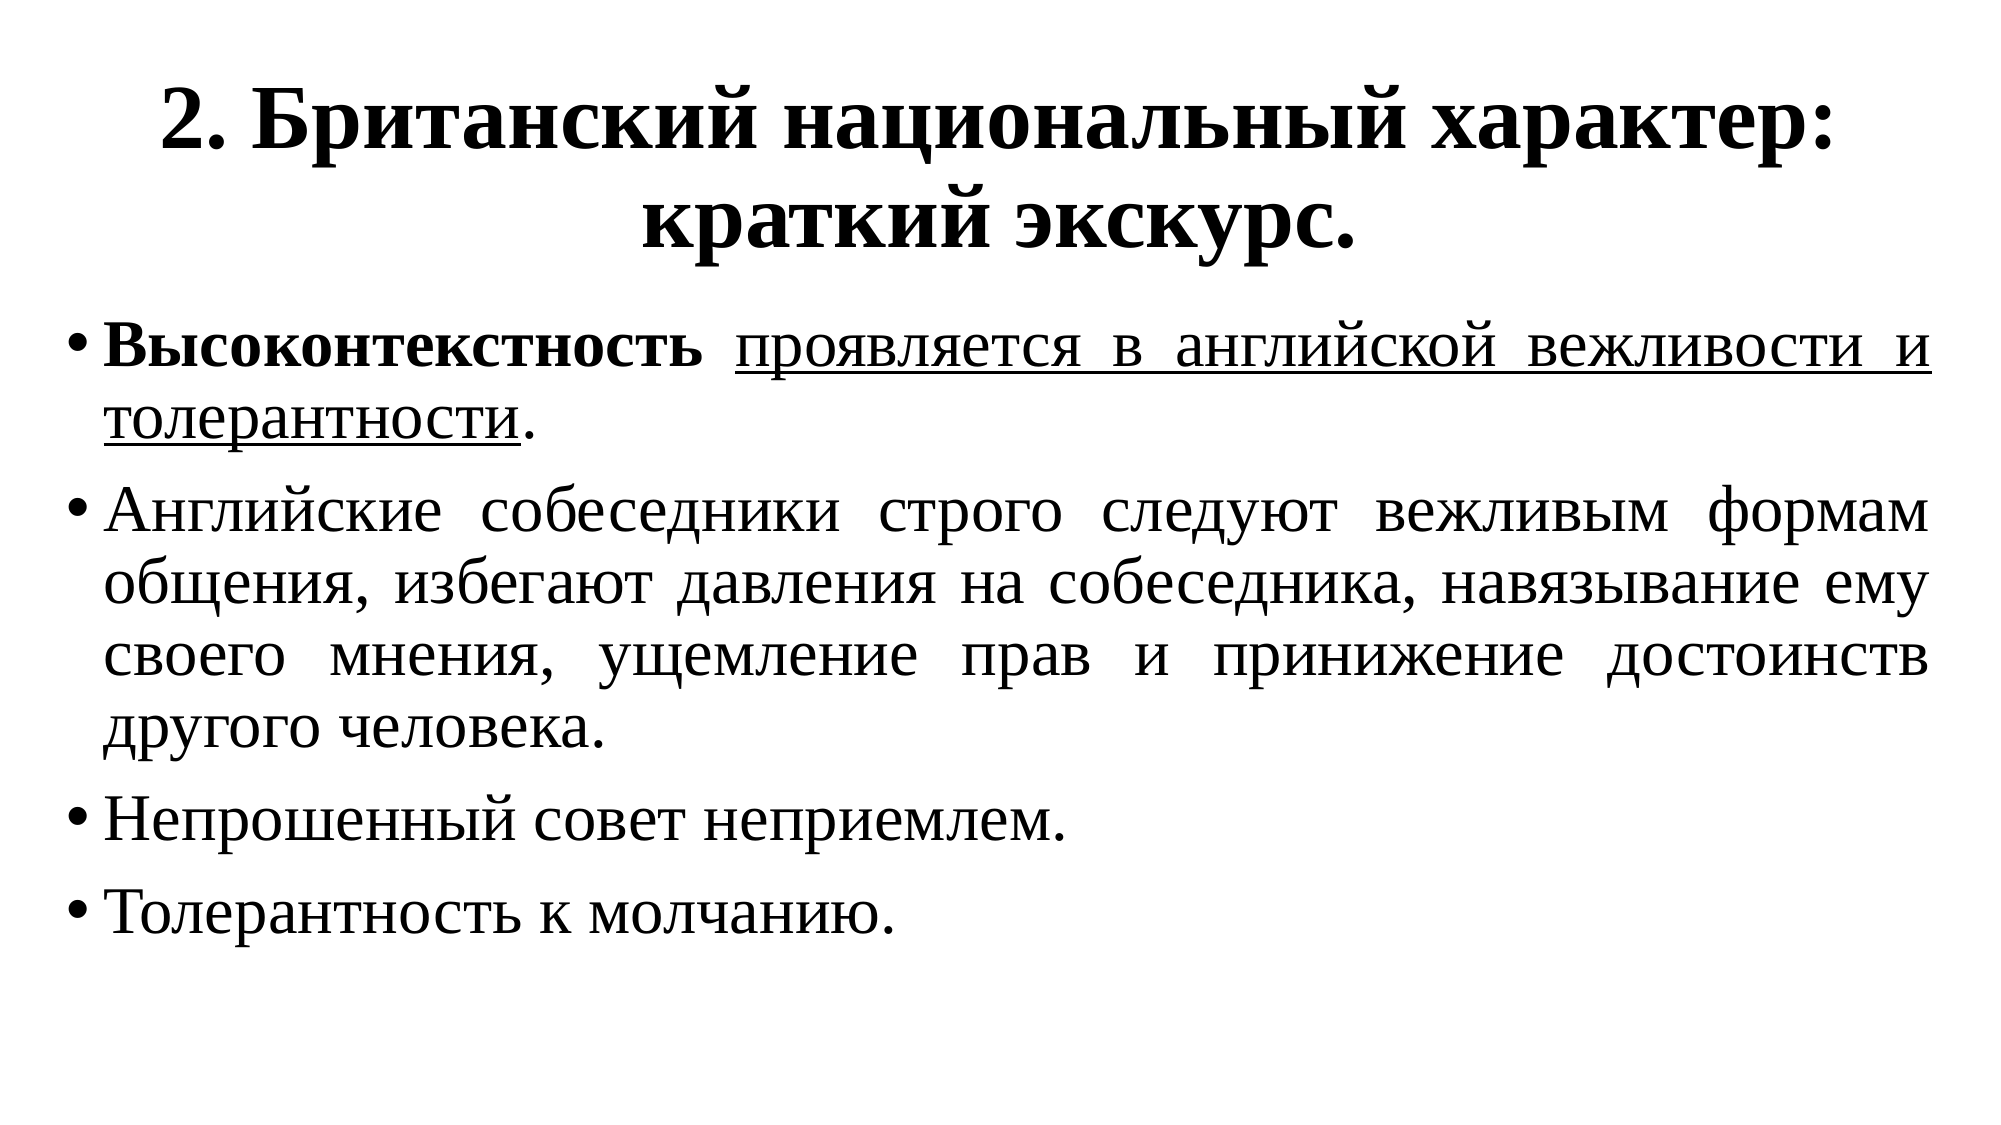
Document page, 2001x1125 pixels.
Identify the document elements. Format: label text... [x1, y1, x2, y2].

list Высоконтекстность проявляется в английской вежливости и толерантности. Английские собеседники строго следуют вежливым формам общения, избегают давления на собеседника, навязывание ему своего мнения, ущемление прав и принижение достоинств другого человека. Непрошенный совет неприемлем. Толерантность к молчанию. [51, 301, 1947, 1079]
title 2. Британский национальный характер: краткий экскурс. [137, 59, 1863, 278]
